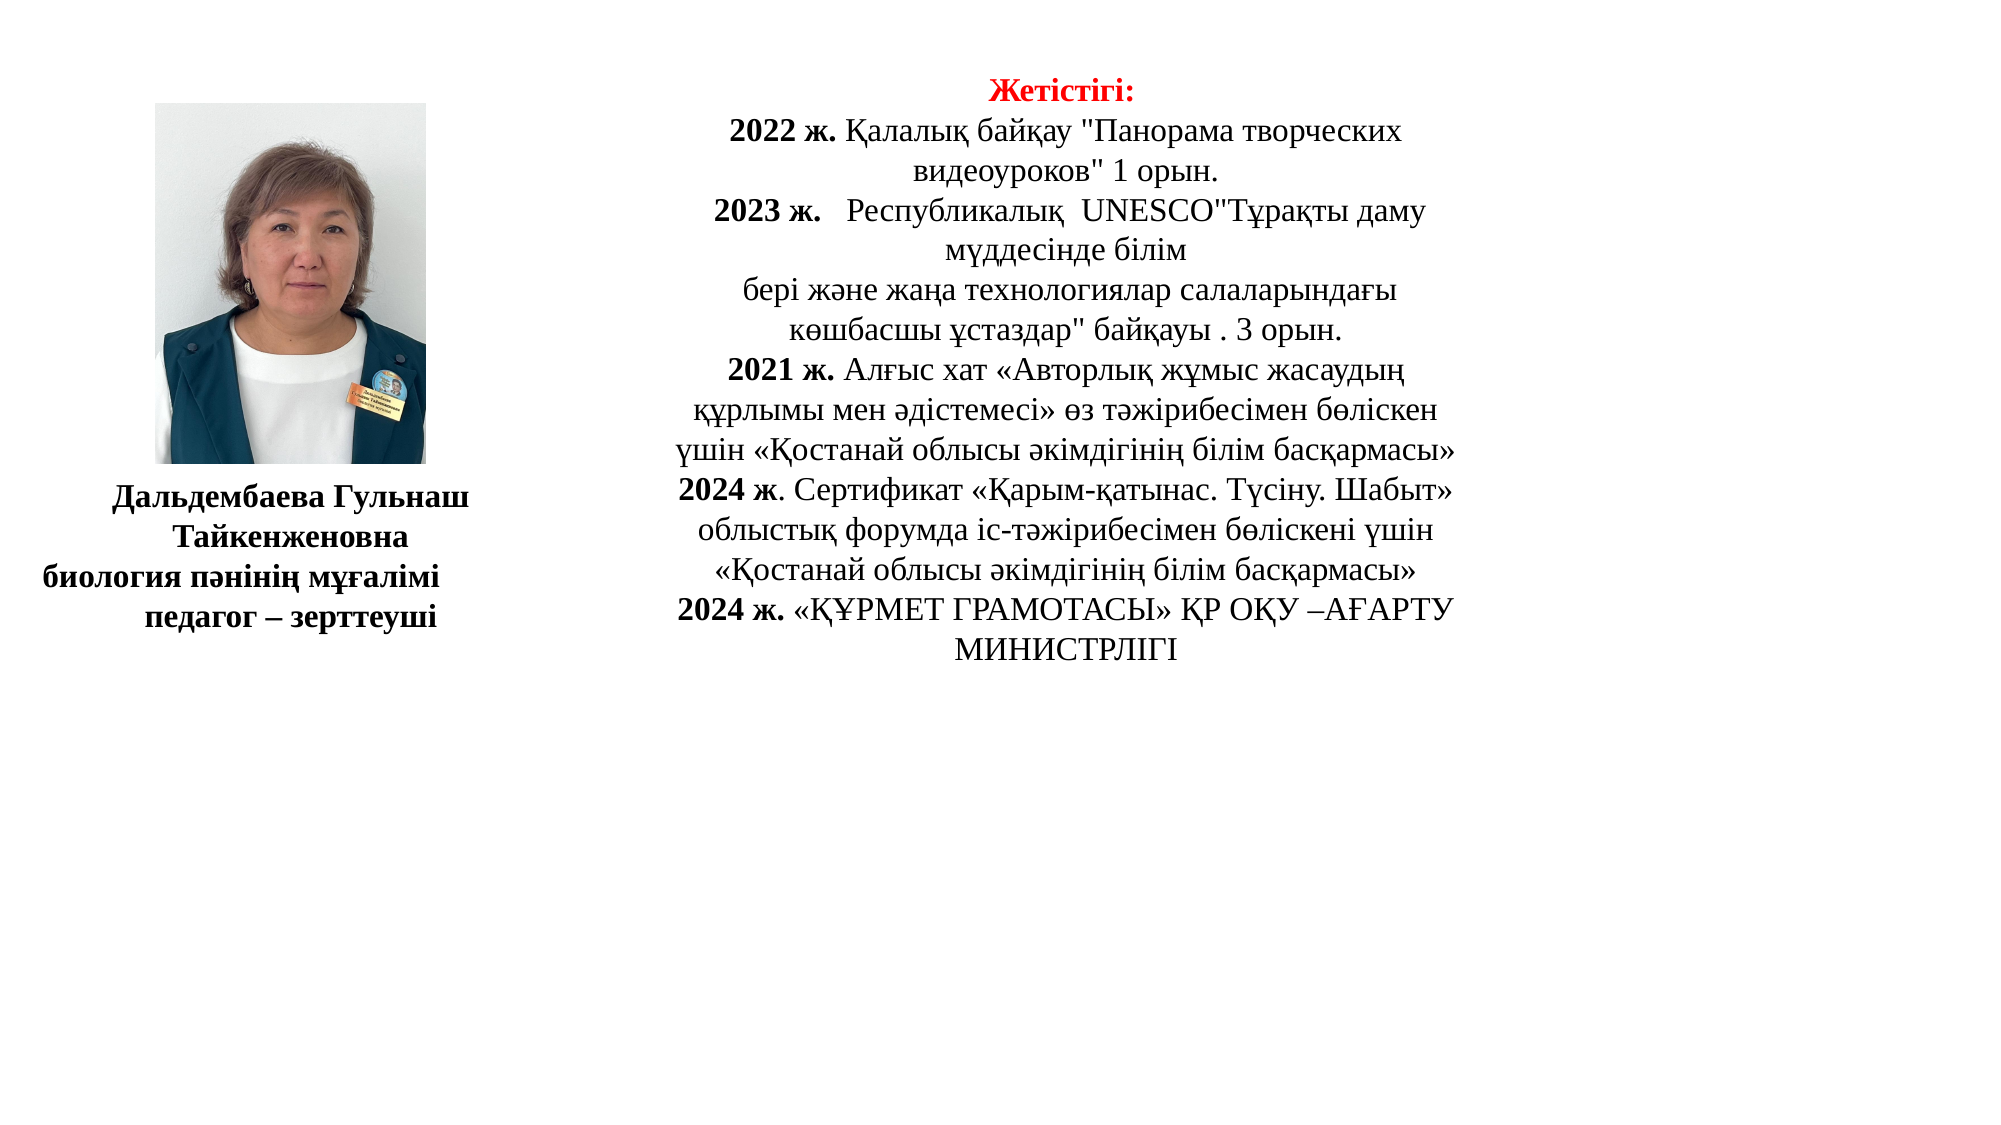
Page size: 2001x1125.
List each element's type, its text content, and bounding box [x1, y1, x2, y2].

text_box Жетістігі: 2022 ж. Қалалық байқау "Панорама творческих видеоуроков" 1 орын. 2023 ж. Республикалық UNESCO"Тұрақты даму мүддесінде білім бері және жаңа технологиялар салаларындағы көшбасшы ұстаздар" байқауы . 3 орын. 2021 ж. Алғыс хат «Авторлық жұмыс жасаудың құрлымы мен әдістемесі» өз тәжірибесімен бөліскен үшін «Қостанай облысы әкімдігінің білім басқармасы» 2024 ж. Сертификат «Қарым-қатынас. Түсіну. Шабыт» облыстық форумда іс-тәжірибесімен бөліскені үшін «Қостанай облысы әкімдігінің білім басқармасы» 2024 ж. «ҚҰРМЕТ ГРАМОТАСЫ» ҚР ОҚУ –АҒАРТУ МИНИСТРЛІГІ [650, 60, 1482, 714]
text_box Дальдембаева Гульнаш Тайкенженовна биология пәнінің мұғалімі педагог – зерттеуші [9, 466, 572, 642]
picture [155, 103, 426, 464]
